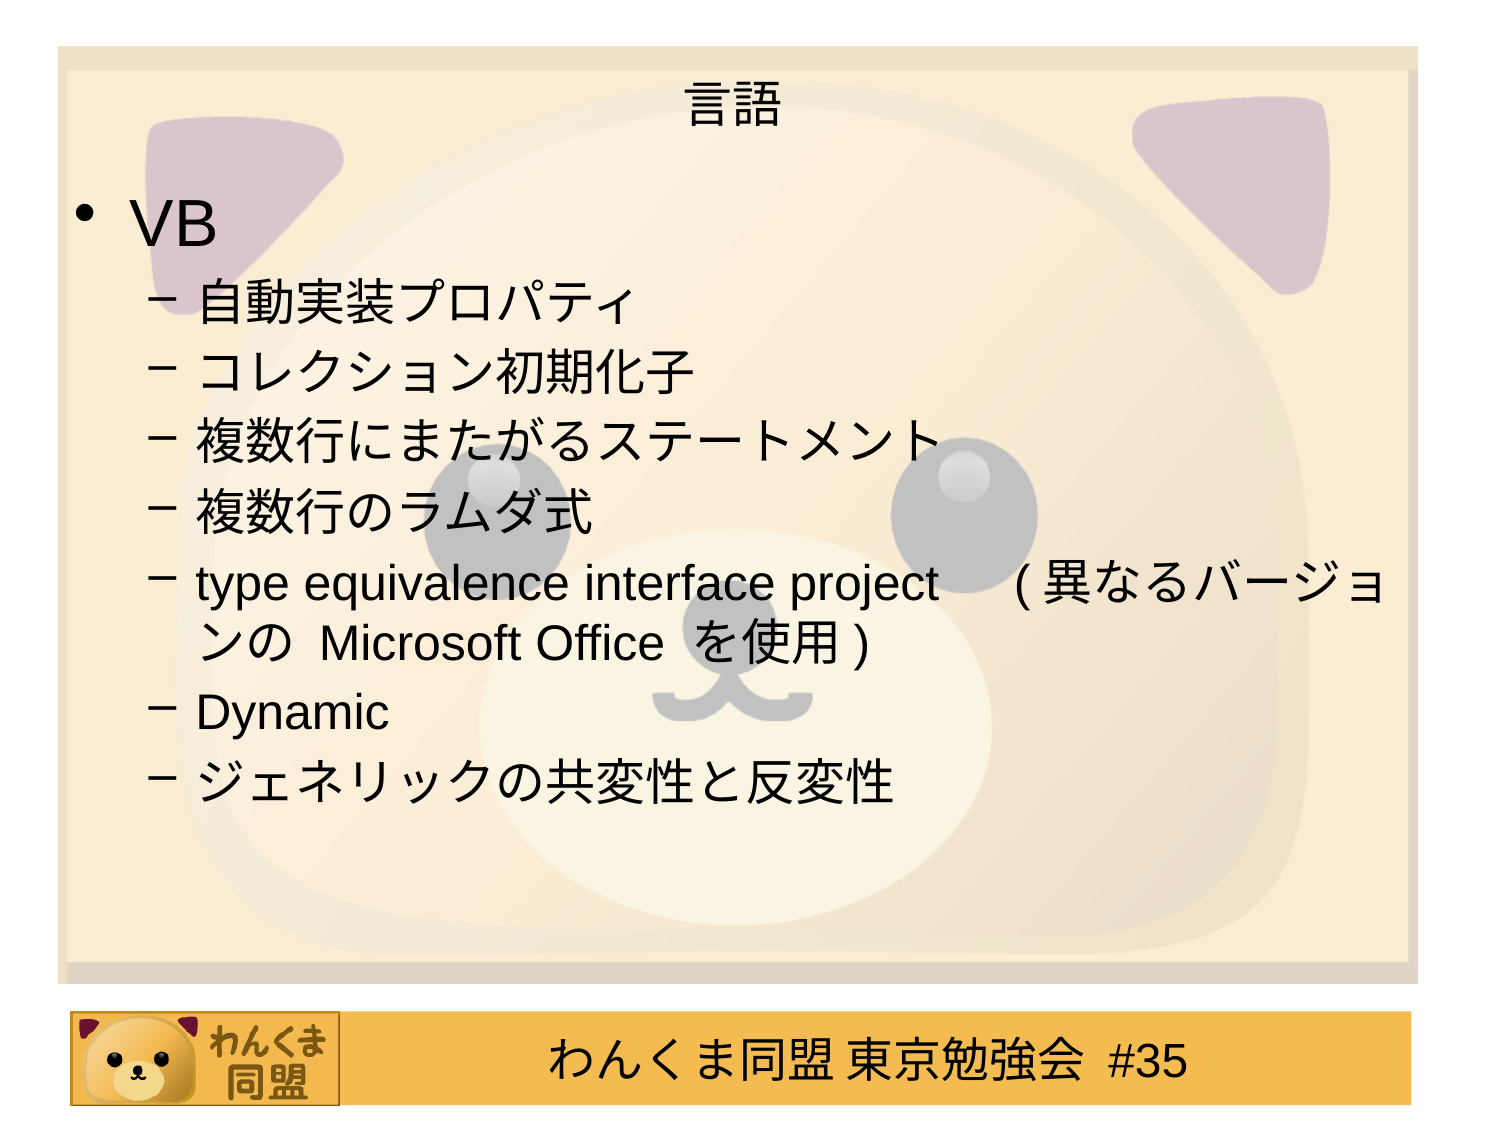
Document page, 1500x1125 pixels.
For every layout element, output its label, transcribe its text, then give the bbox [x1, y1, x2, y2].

picture [58, 46, 1418, 172]
title 言語 [58, 44, 1407, 162]
picture [70, 1011, 340, 1106]
list VB 自動実装プロパティ コレクション初期化子 複数行にまたがるステートメント 複数行のラムダ式 type equivalence interface project (異なるバージョンの Microsoft Office を使用) Dynamic ジェネリックの共変性と反変性 [58, 172, 1426, 1006]
